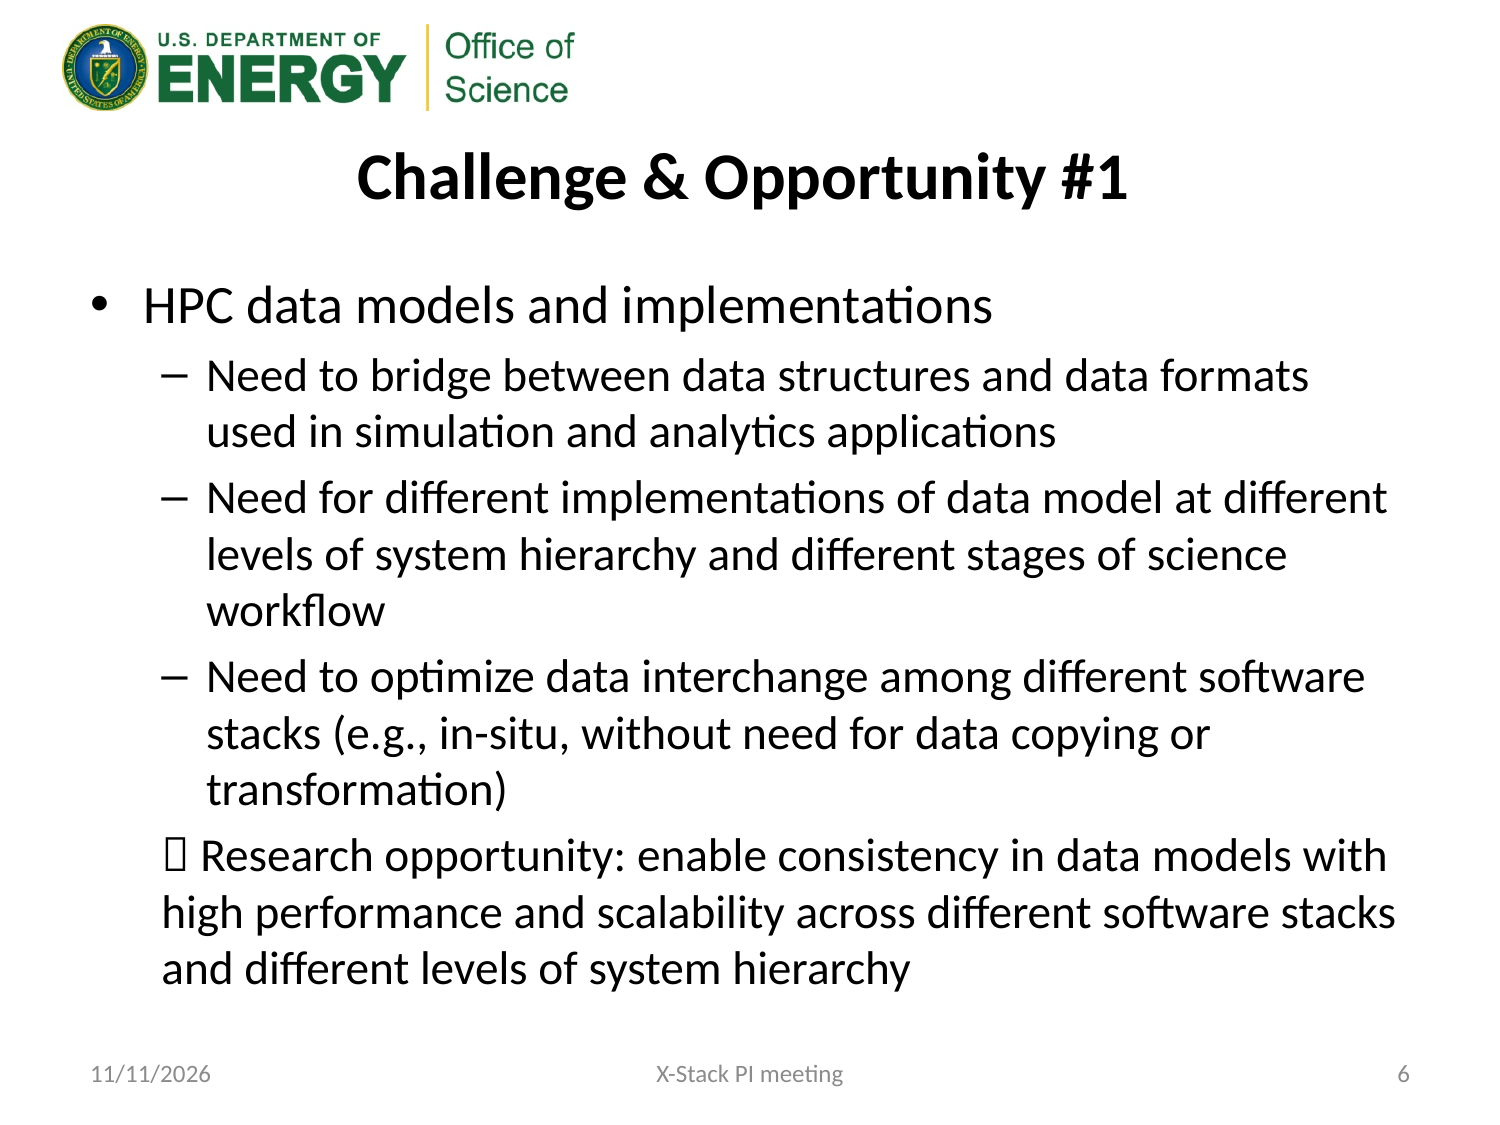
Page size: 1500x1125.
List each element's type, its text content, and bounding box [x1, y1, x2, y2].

title Challenge & Opportunity #1 [75, 112, 1413, 233]
slide_number 6 [1074, 1042, 1425, 1103]
picture [62, 24, 575, 111]
footer X-Stack PI meeting [512, 1042, 988, 1103]
list HPC data models and implementations Need to bridge between data structures and data formats used in simulation and analytics applications Need for different implementations of data model at different levels of system hierarchy and different stages of science workflow Need to optimize data interchange among different software stacks (e.g., in-situ, without need for data copying or transformation)  Research opportunity: enable consistency in data models with high performance and scalability across different software stacks and different levels of system hierarchy [75, 262, 1425, 1005]
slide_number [75, 1042, 425, 1103]
